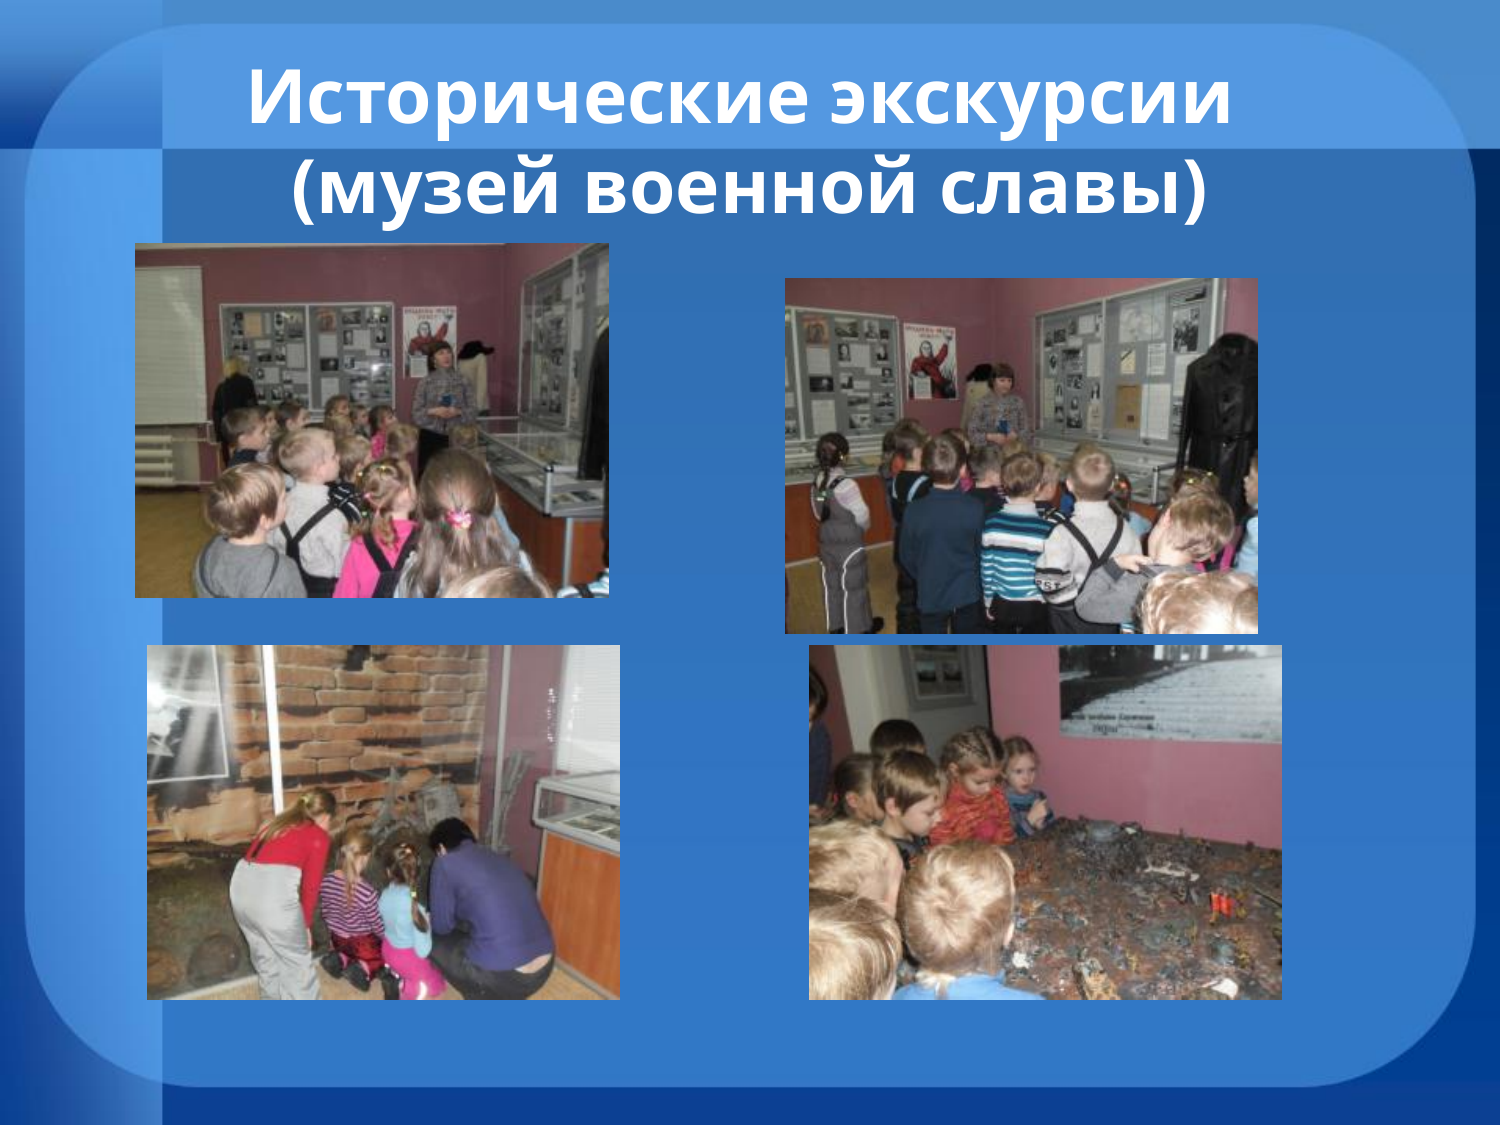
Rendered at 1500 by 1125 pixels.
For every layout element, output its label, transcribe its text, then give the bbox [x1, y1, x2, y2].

picture [0, 0, 1500, 1125]
title Исторические экскурсии (музей военной славы) [74, 44, 1426, 233]
